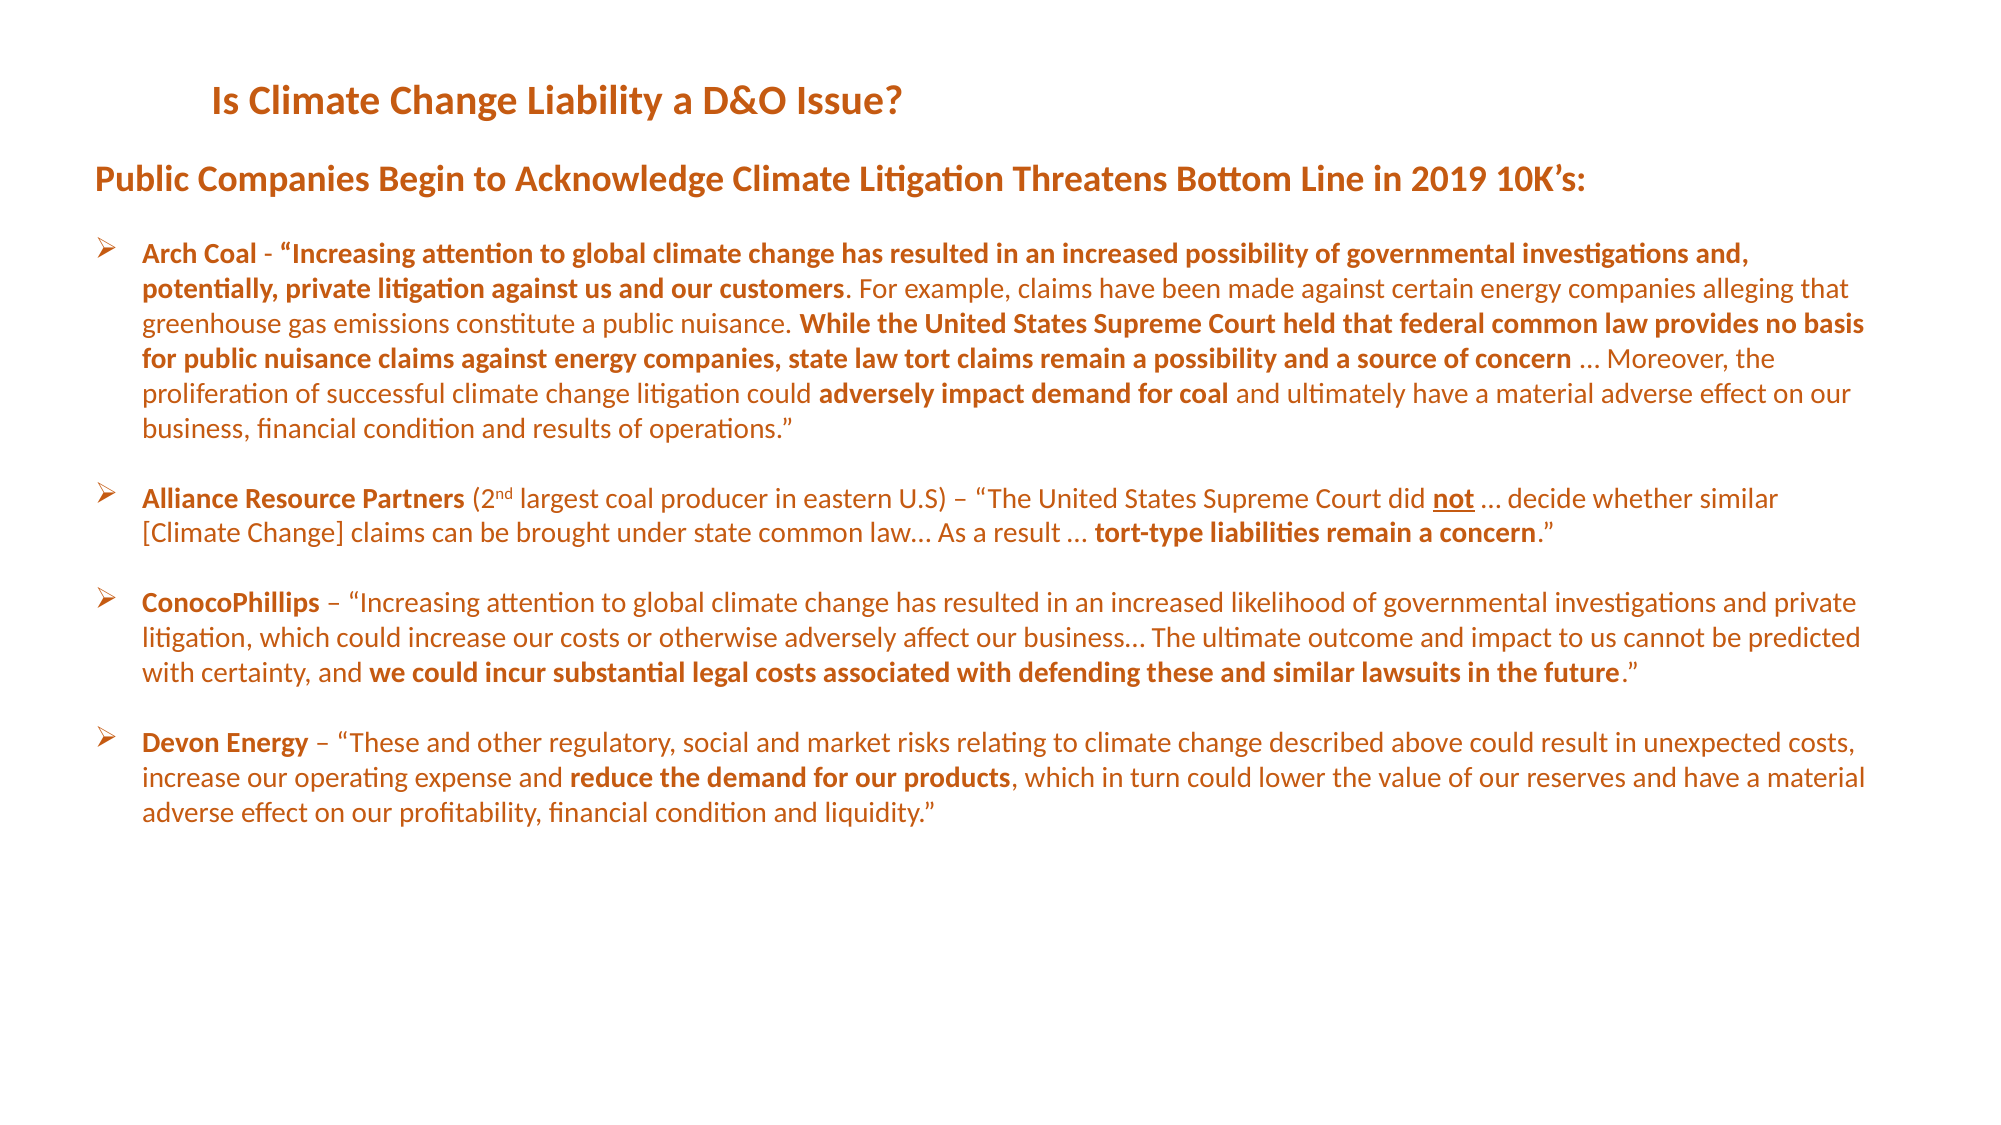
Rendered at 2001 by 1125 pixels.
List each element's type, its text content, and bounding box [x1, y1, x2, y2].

text_box Is Climate Change Liability a D&O Issue? [70, 65, 1045, 131]
text_box Public Companies Begin to Acknowledge Climate Litigation Threatens Bottom Line in 2019 10K’s: Arch Coal - “Increasing attention to global climate change has resulted in an increased possibility of governmental investigations and, potentially, private litigation against us and our customers. For example, claims have been made against certain energy companies alleging that greenhouse gas emissions constitute a public nuisance. While the United States Supreme Court held that federal common law provides no basis for public nuisance claims against energy companies, state law tort claims remain a possibility and a source of concern … Moreover, the proliferation of successful climate change litigation could adversely impact demand for coal and ultimately have a material adverse effect on our business, financial condition and results of operations.” Alliance Resource Partners (2nd largest coal producer in eastern U.S) – “The United States Supreme Court did not … decide whether similar [Climate Change] claims can be brought under state common law… As a result … tort-type liabilities remain a concern.” ConocoPhillips – “Increasing attention to global climate change has resulted in an increased likelihood of governmental investigations and private litigation, which could increase our costs or otherwise adversely affect our business… The ultimate outcome and impact to us cannot be predicted with certainty, and we could incur substantial legal costs associated with defending these and similar lawsuits in the future.” Devon Energy – “These and other regulatory, social and market risks relating to climate change described above could result in unexpected costs, increase our operating expense and reduce the demand for our products, which in turn could lower the value of our reserves and have a material adverse effect on our profitability, financial condition and liquidity.” [80, 146, 1900, 871]
